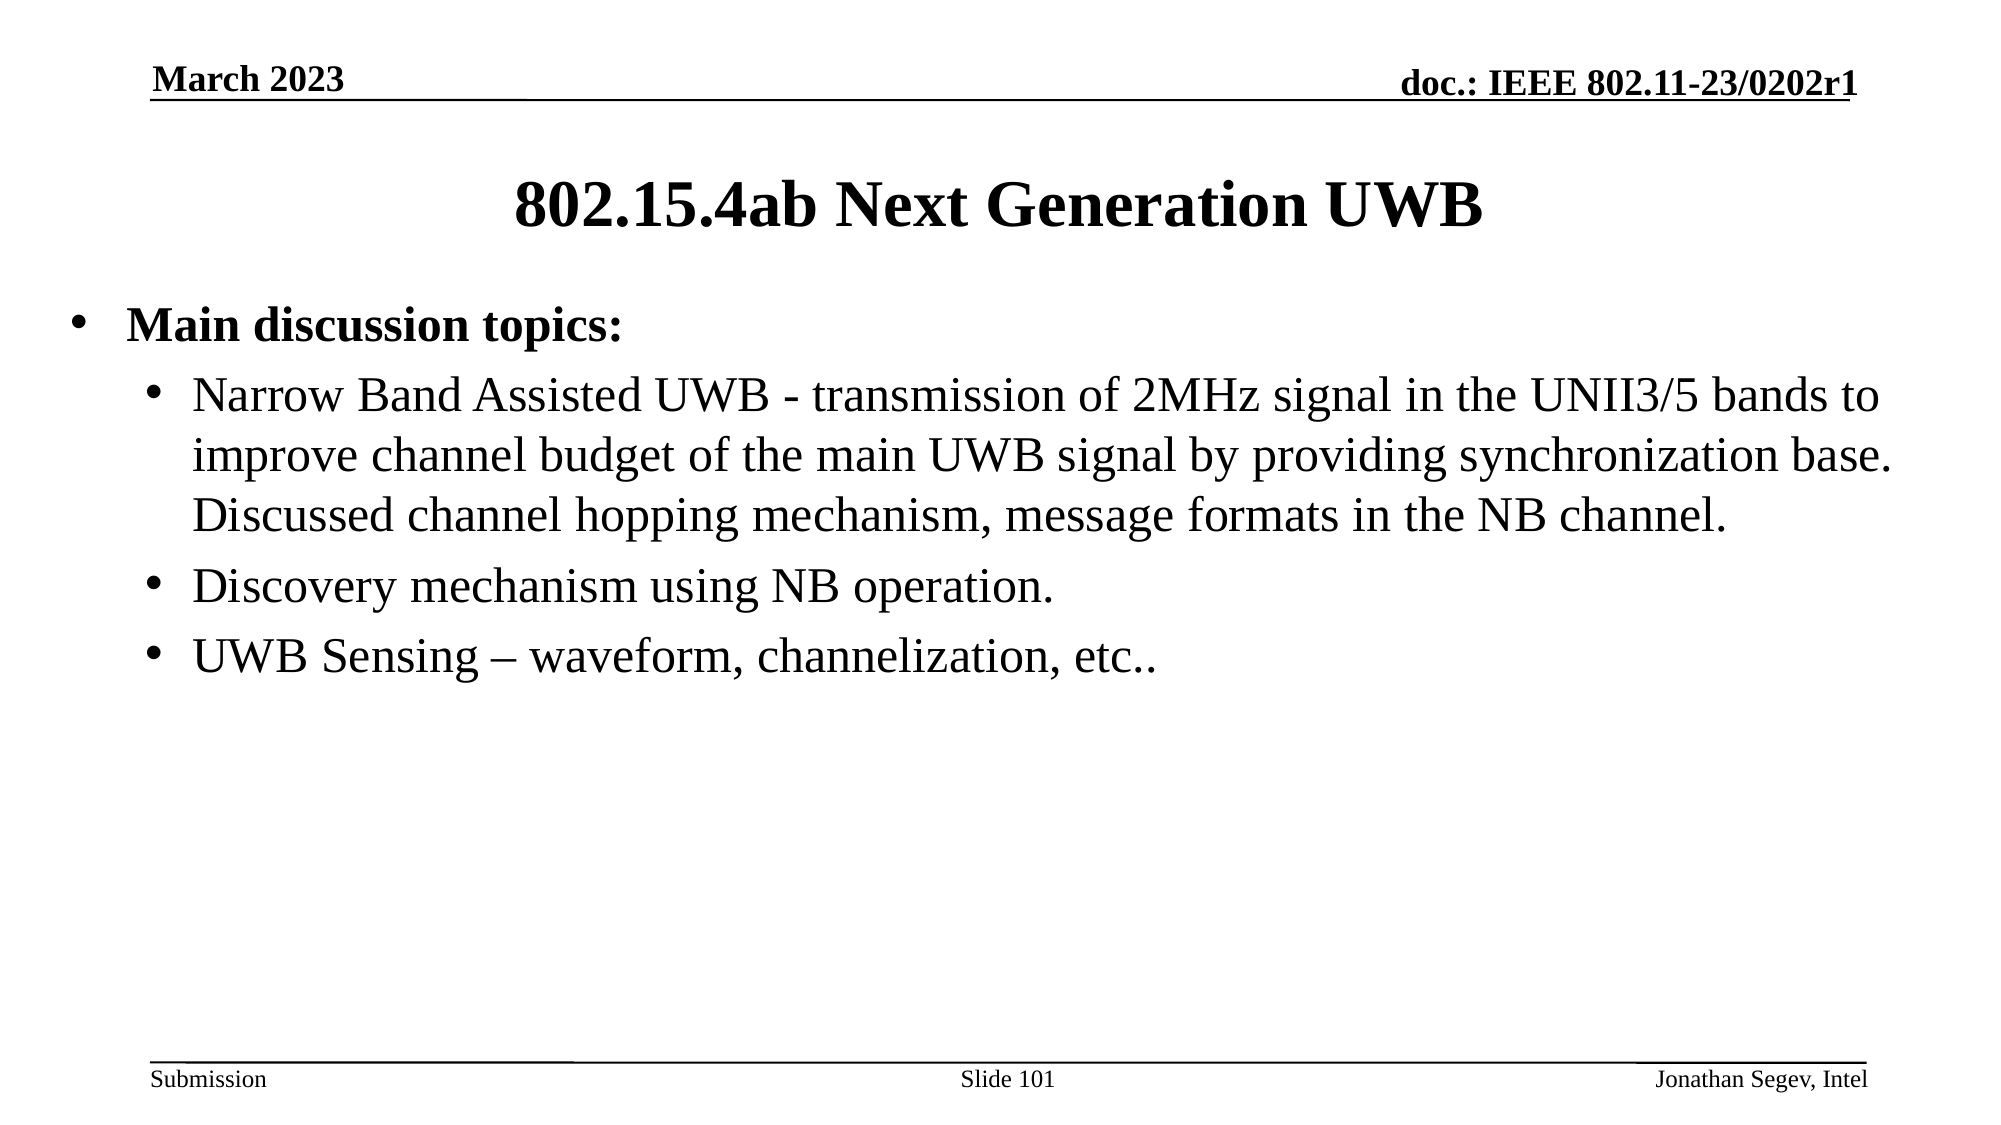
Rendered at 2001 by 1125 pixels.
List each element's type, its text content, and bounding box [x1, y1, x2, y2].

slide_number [152, 54, 563, 100]
title 802.15.4ab Next Generation UWB [149, 112, 1850, 283]
slide_number Slide 101 [950, 1061, 1067, 1123]
footer Jonathan Segev, Intel [1171, 1061, 1869, 1093]
list Main discussion topics: Narrow Band Assisted UWB - transmission of 2MHz signal in the UNII3/5 bands to improve channel budget of the main UWB signal by providing synchronization base. Discussed channel hopping mechanism, message formats in the NB channel. Discovery mechanism using NB operation. UWB Sensing – waveform, channelization, etc.. [54, 283, 1946, 997]
